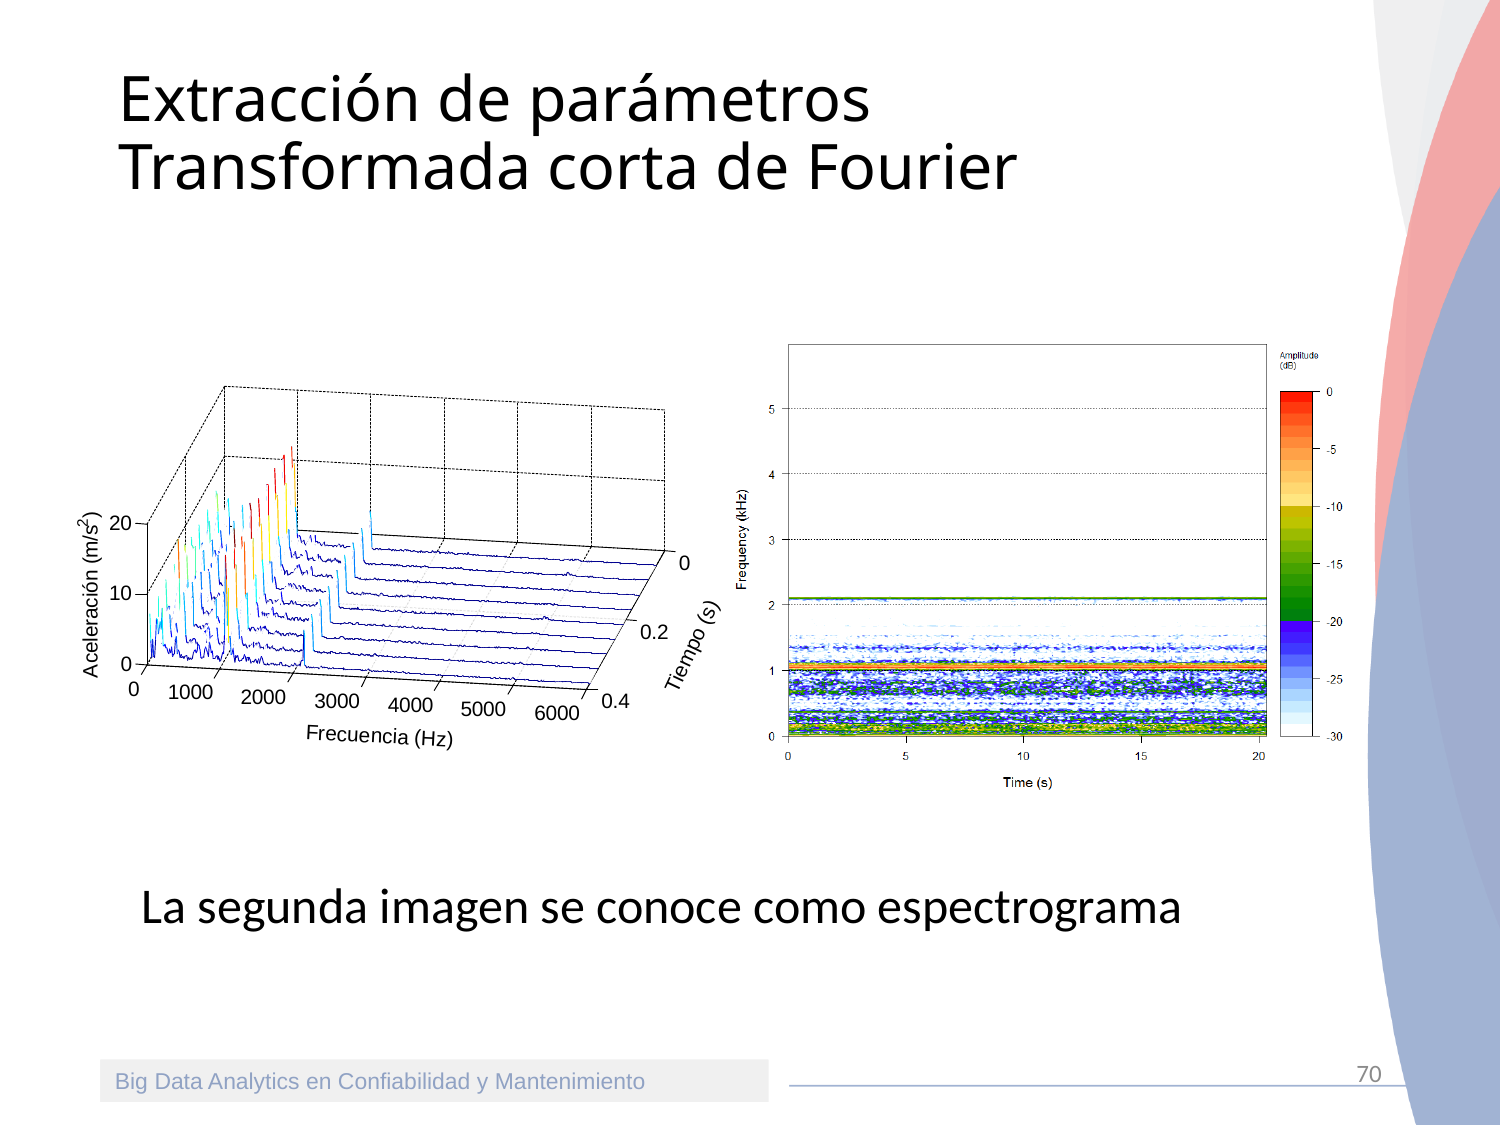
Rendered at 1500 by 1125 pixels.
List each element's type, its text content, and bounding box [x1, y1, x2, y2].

table_cell LA [0, 0, 1500, 1125]
slide_number 70 [1059, 1042, 1397, 1103]
text_box La segunda imagen se conoce como espectrograma [126, 866, 1198, 941]
picture [57, 330, 1355, 803]
title Extracción de parámetros Transformada corta de Fourier [103, 59, 1397, 211]
